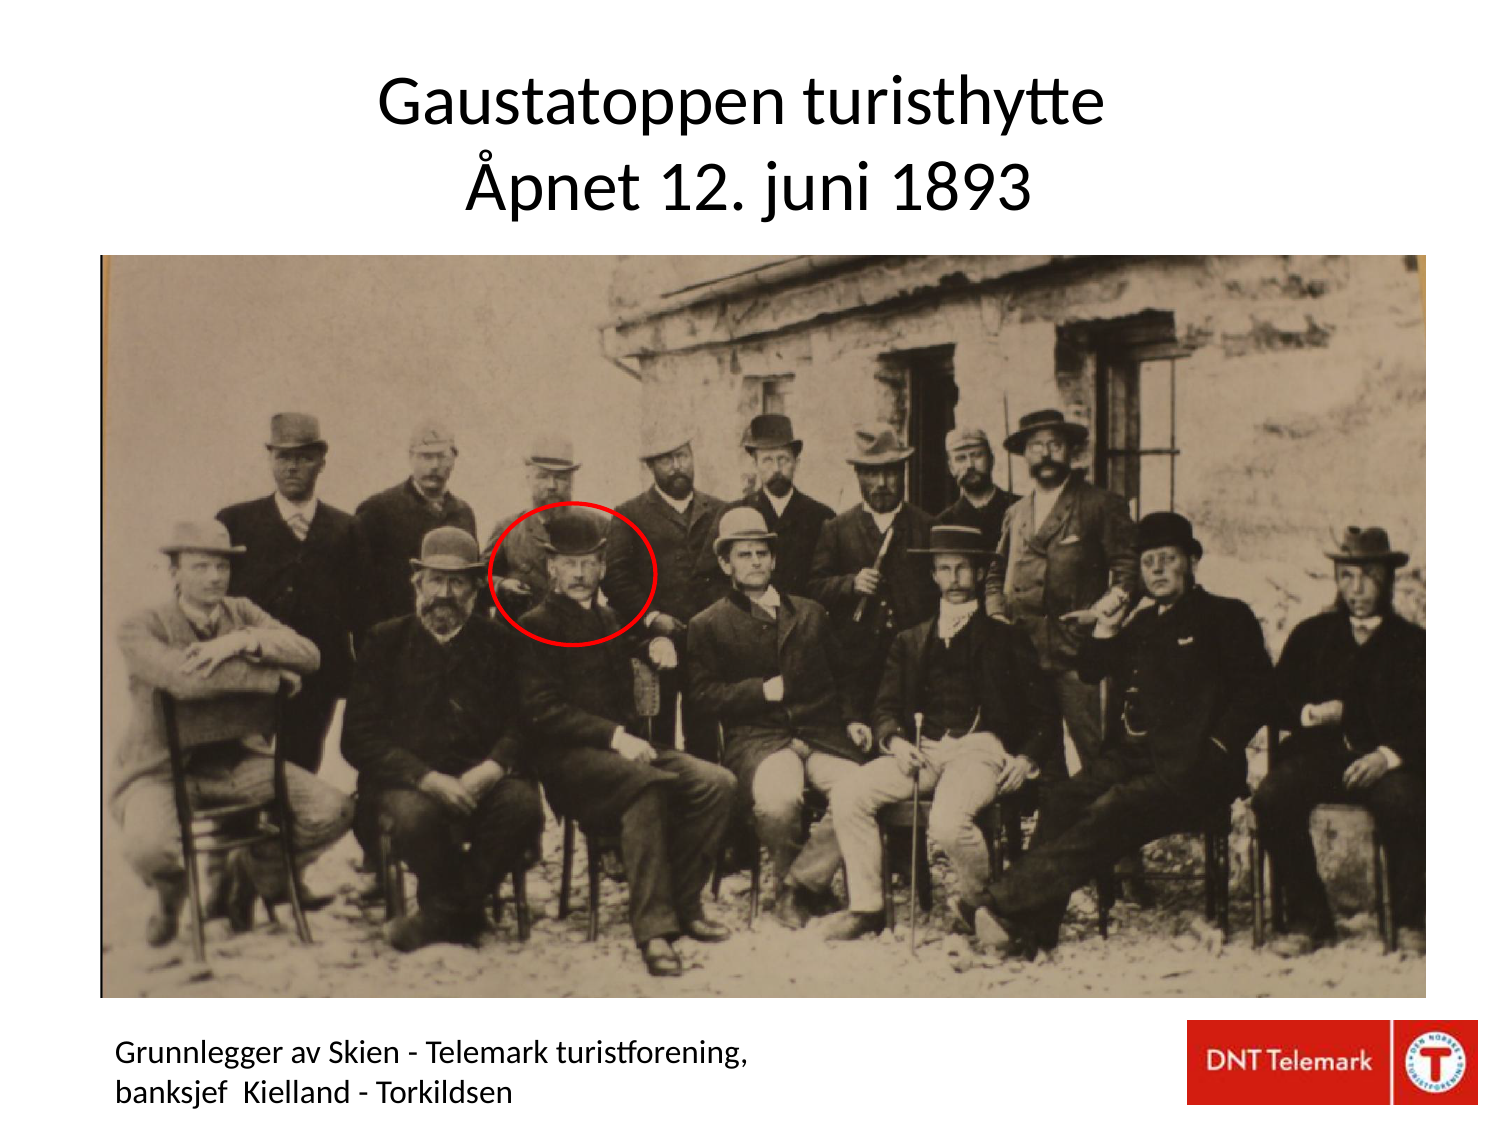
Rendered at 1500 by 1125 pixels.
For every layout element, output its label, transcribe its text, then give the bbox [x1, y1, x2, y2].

picture [1186, 1020, 1478, 1105]
title Gaustatoppen turisthytte Åpnet 12. juni 1893 [75, 45, 1425, 233]
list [100, 255, 1427, 998]
text_box Grunnlegger av Skien - Telemark turistforening, banksjef Kielland - Torkildsen [100, 1023, 1022, 1118]
